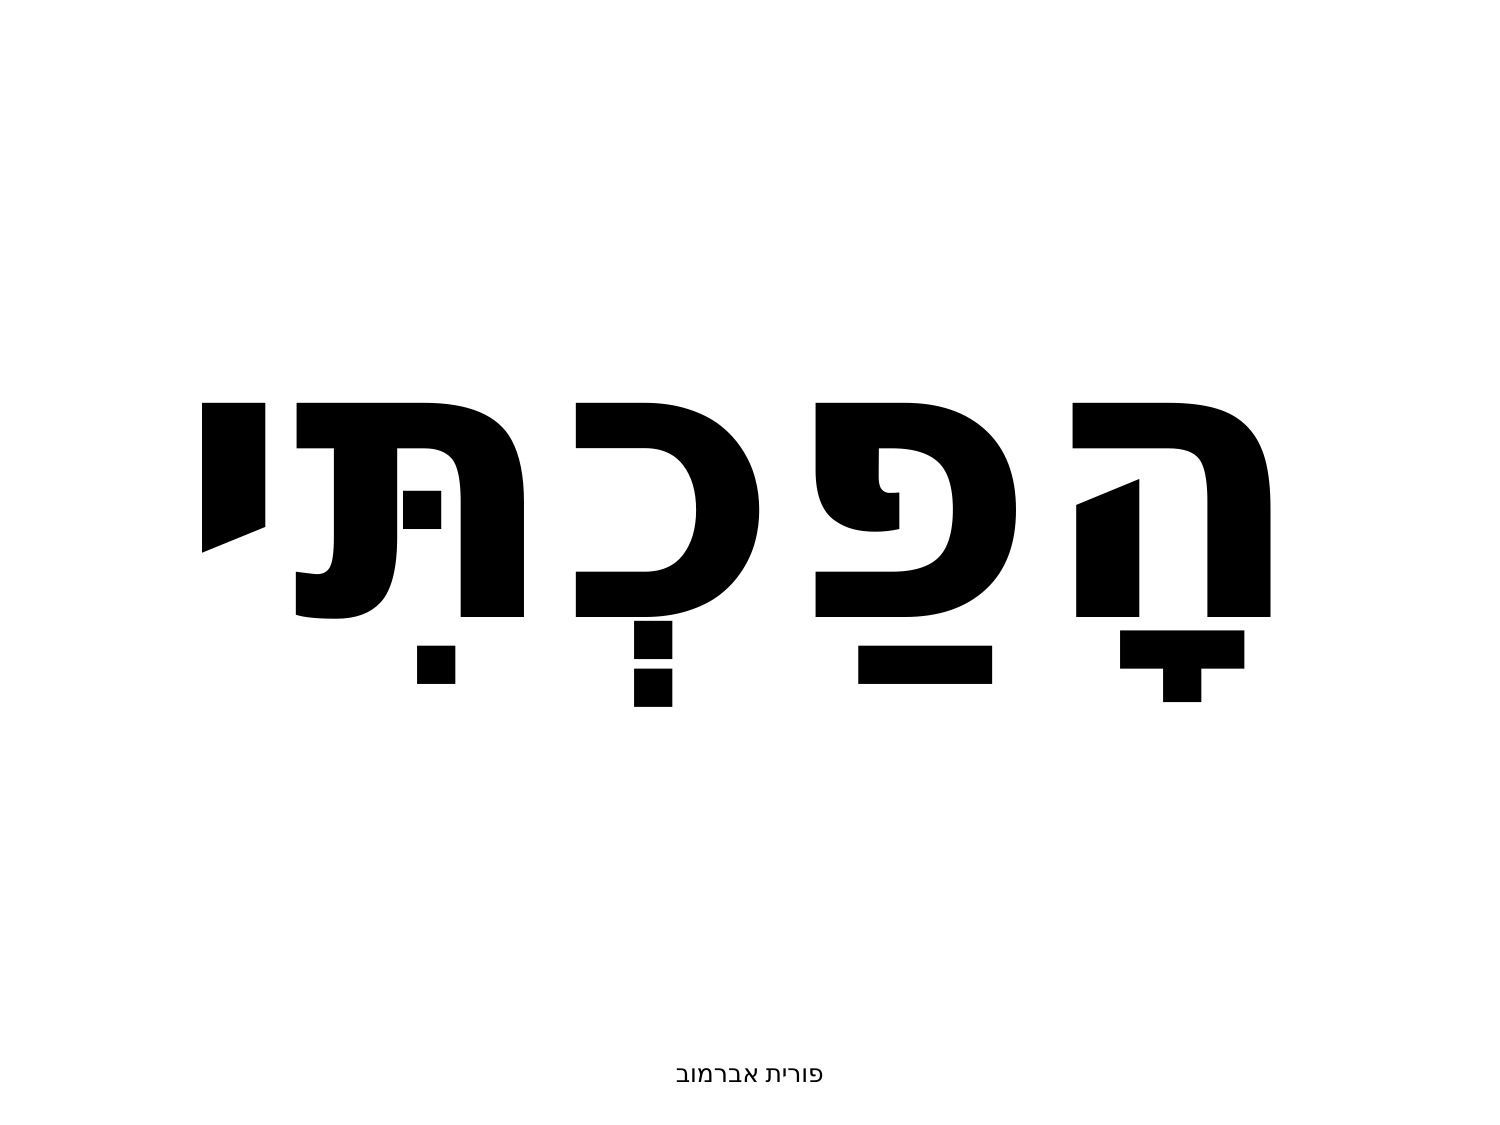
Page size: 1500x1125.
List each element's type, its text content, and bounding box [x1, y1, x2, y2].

title הָפַכְתִּי [105, 339, 1381, 581]
footer פורית אברמוב [512, 1042, 988, 1103]
